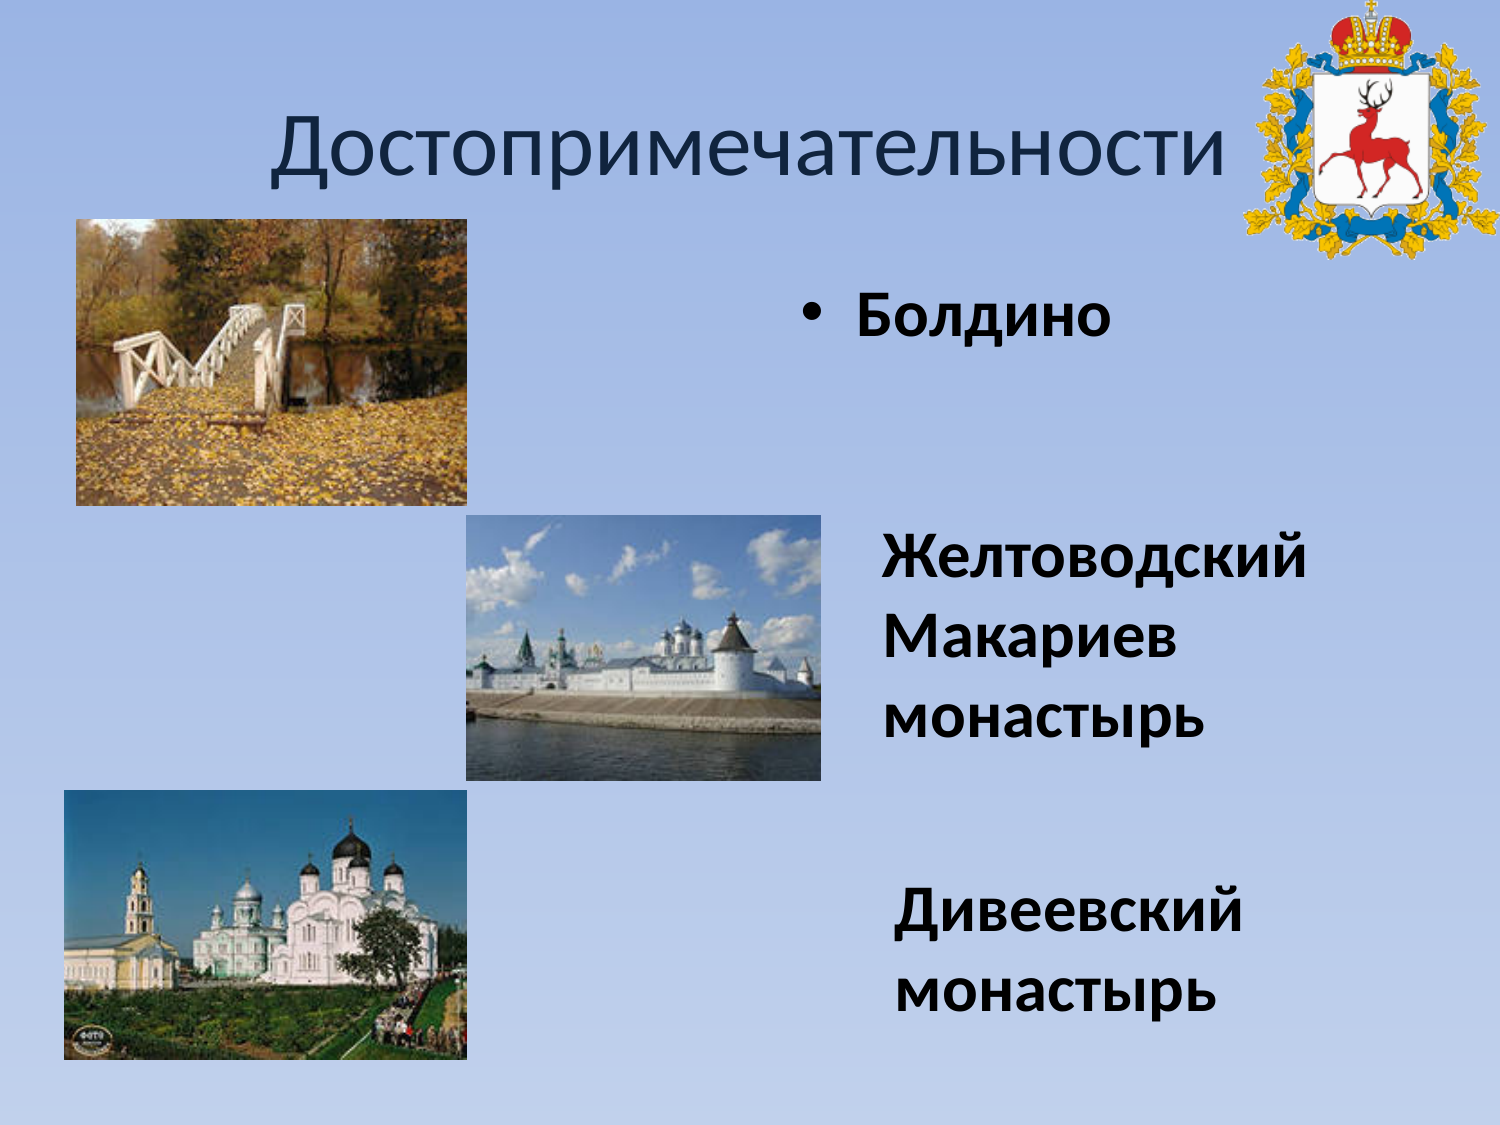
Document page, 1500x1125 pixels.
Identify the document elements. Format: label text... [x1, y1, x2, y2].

picture [1243, 0, 1500, 261]
picture [64, 790, 467, 1061]
title Достопримечательности [74, 44, 1238, 233]
list Болдино [785, 262, 1426, 422]
text_box Желтоводский Макариев монастырь [868, 503, 1436, 758]
picture [76, 219, 467, 506]
text_box Дивеевский монастырь [879, 857, 1424, 1033]
picture [466, 515, 822, 782]
